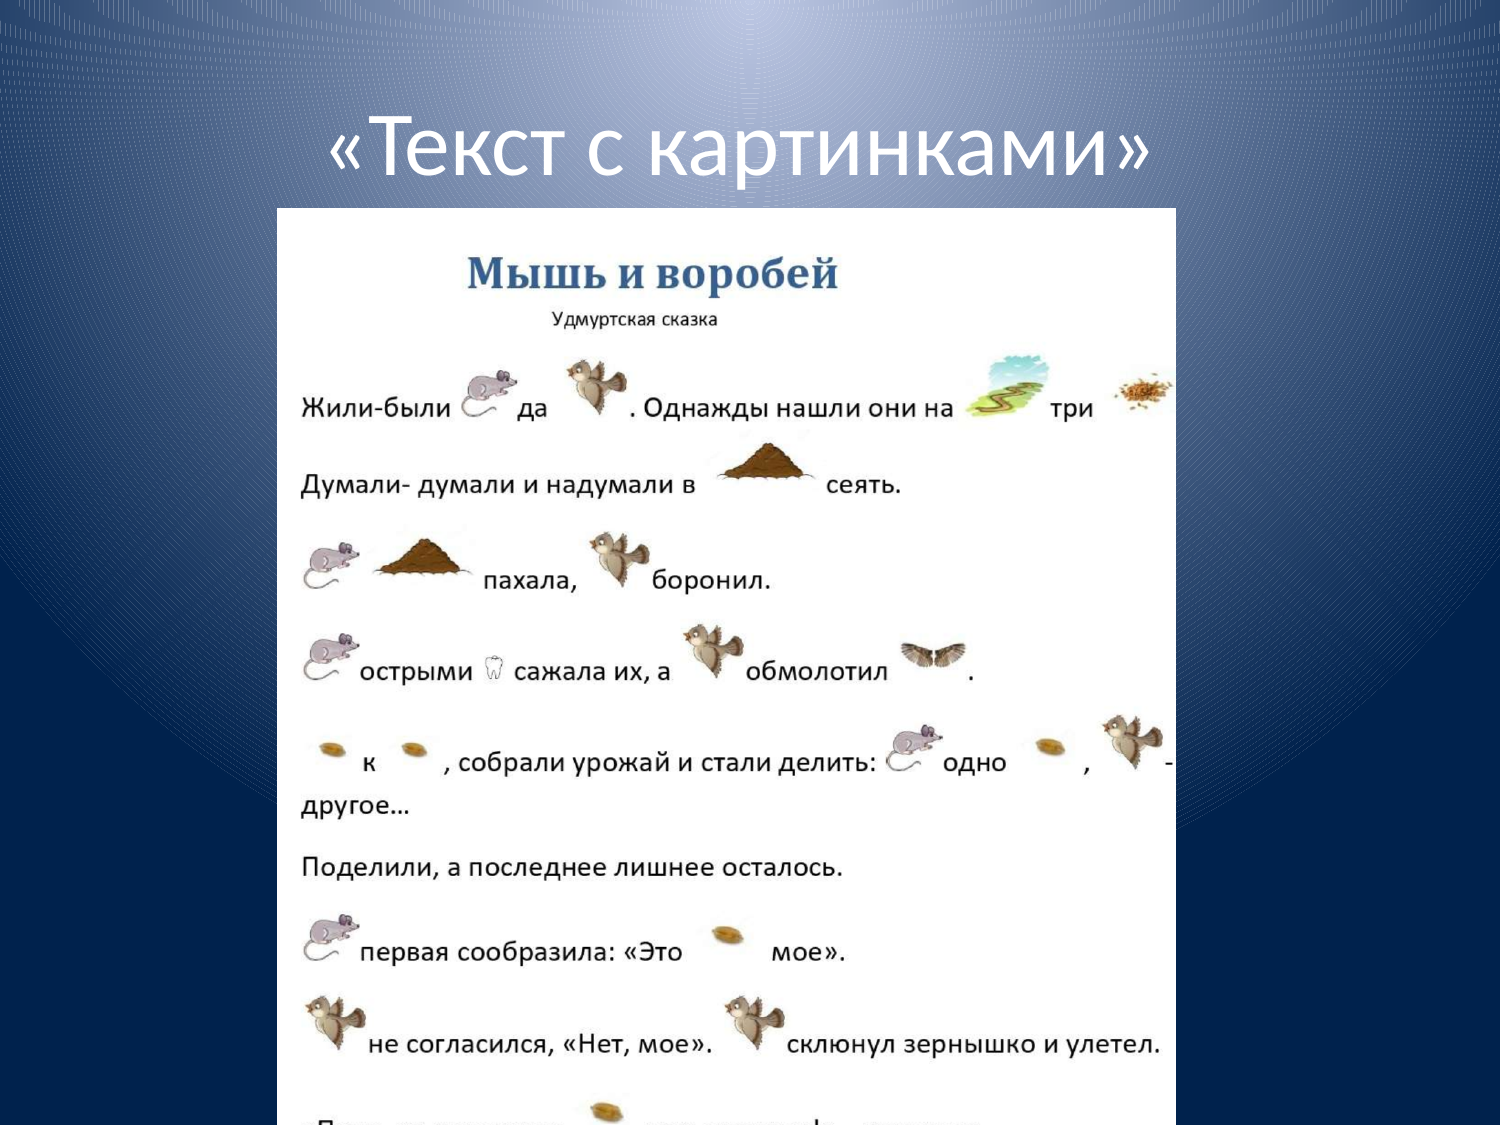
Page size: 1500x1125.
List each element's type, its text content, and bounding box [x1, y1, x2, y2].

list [277, 207, 1176, 1125]
title «Текст с картинками» [75, 45, 1425, 233]
